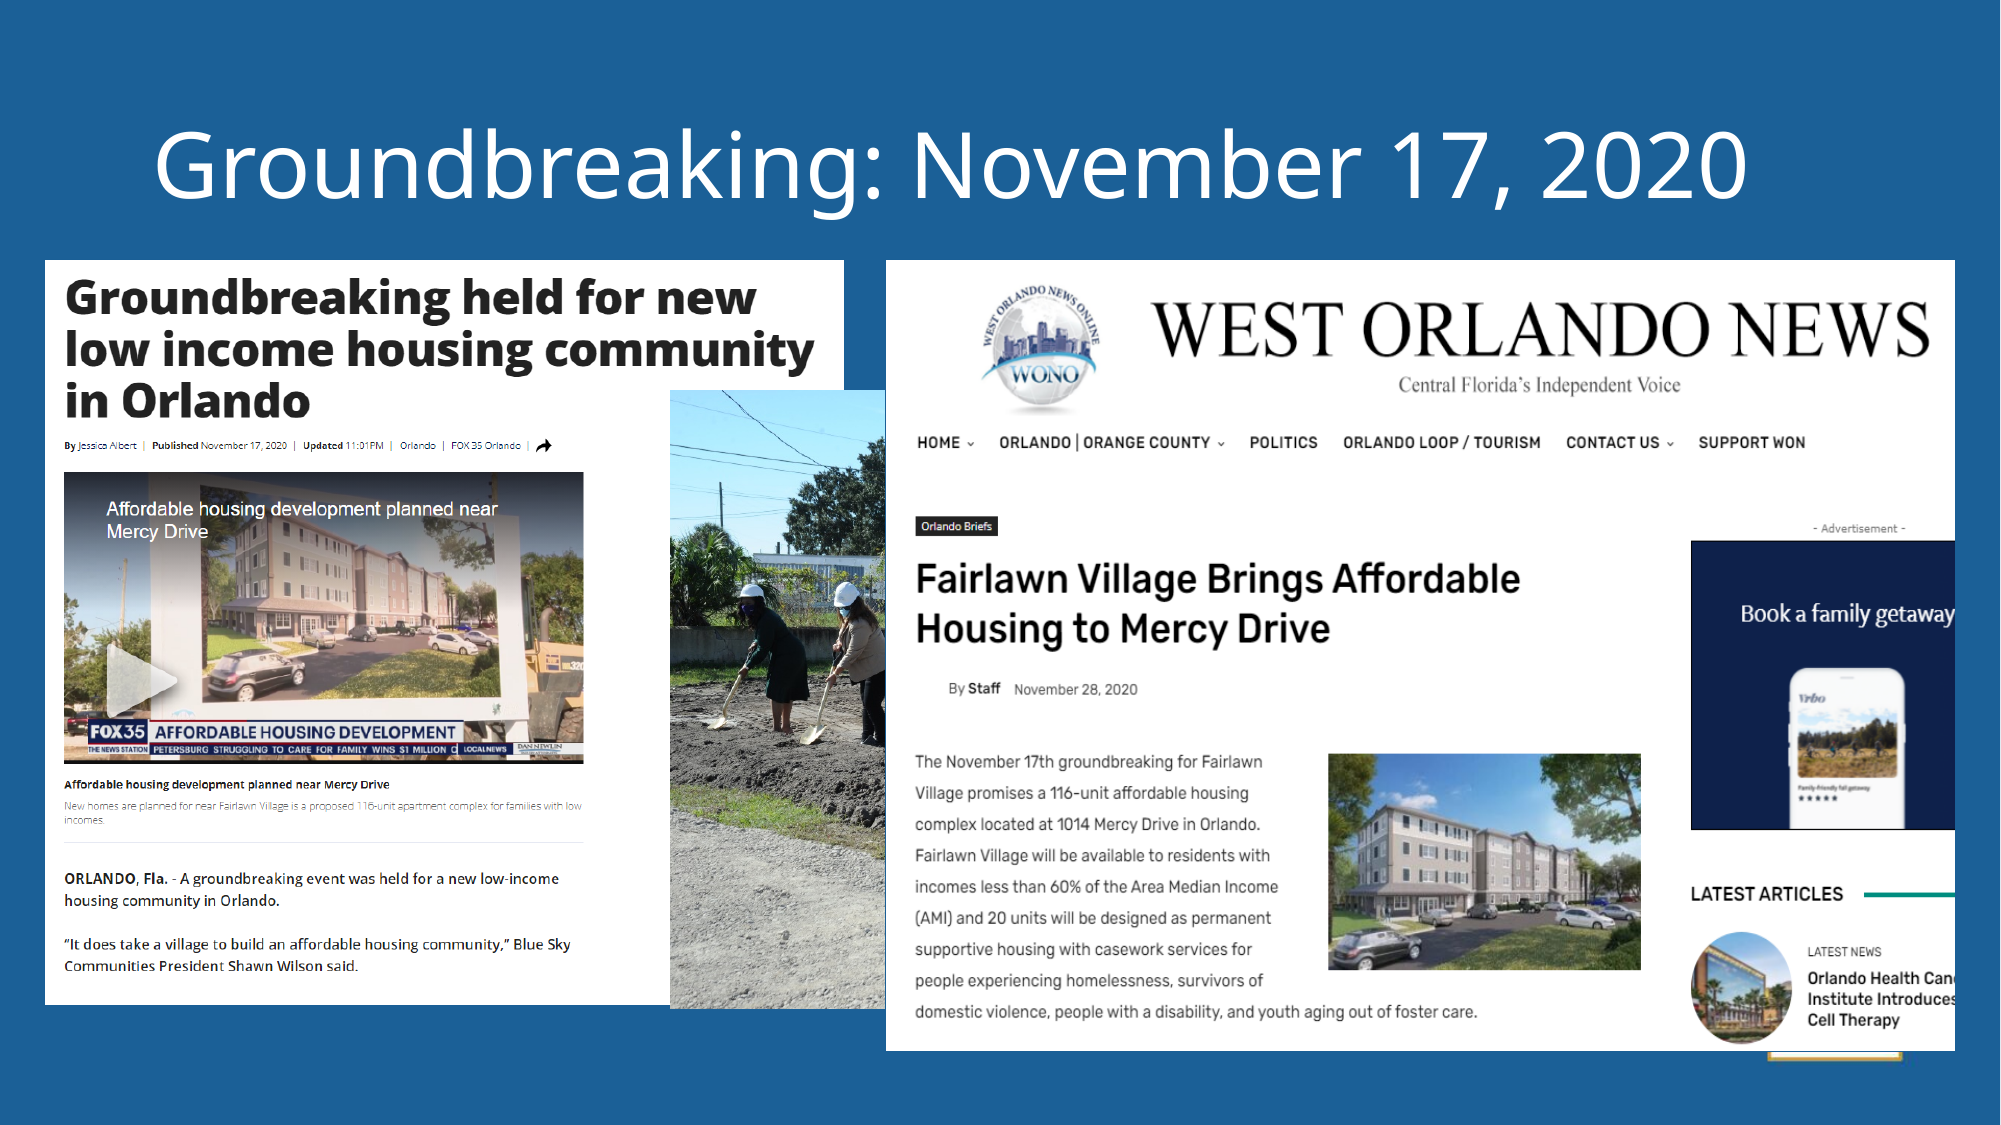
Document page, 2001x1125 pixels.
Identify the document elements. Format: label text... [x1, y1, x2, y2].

picture [0, 0, 2001, 1125]
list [670, 390, 885, 1009]
title Groundbreaking: November 17, 2020 [137, 59, 1863, 278]
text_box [44, 259, 845, 1006]
